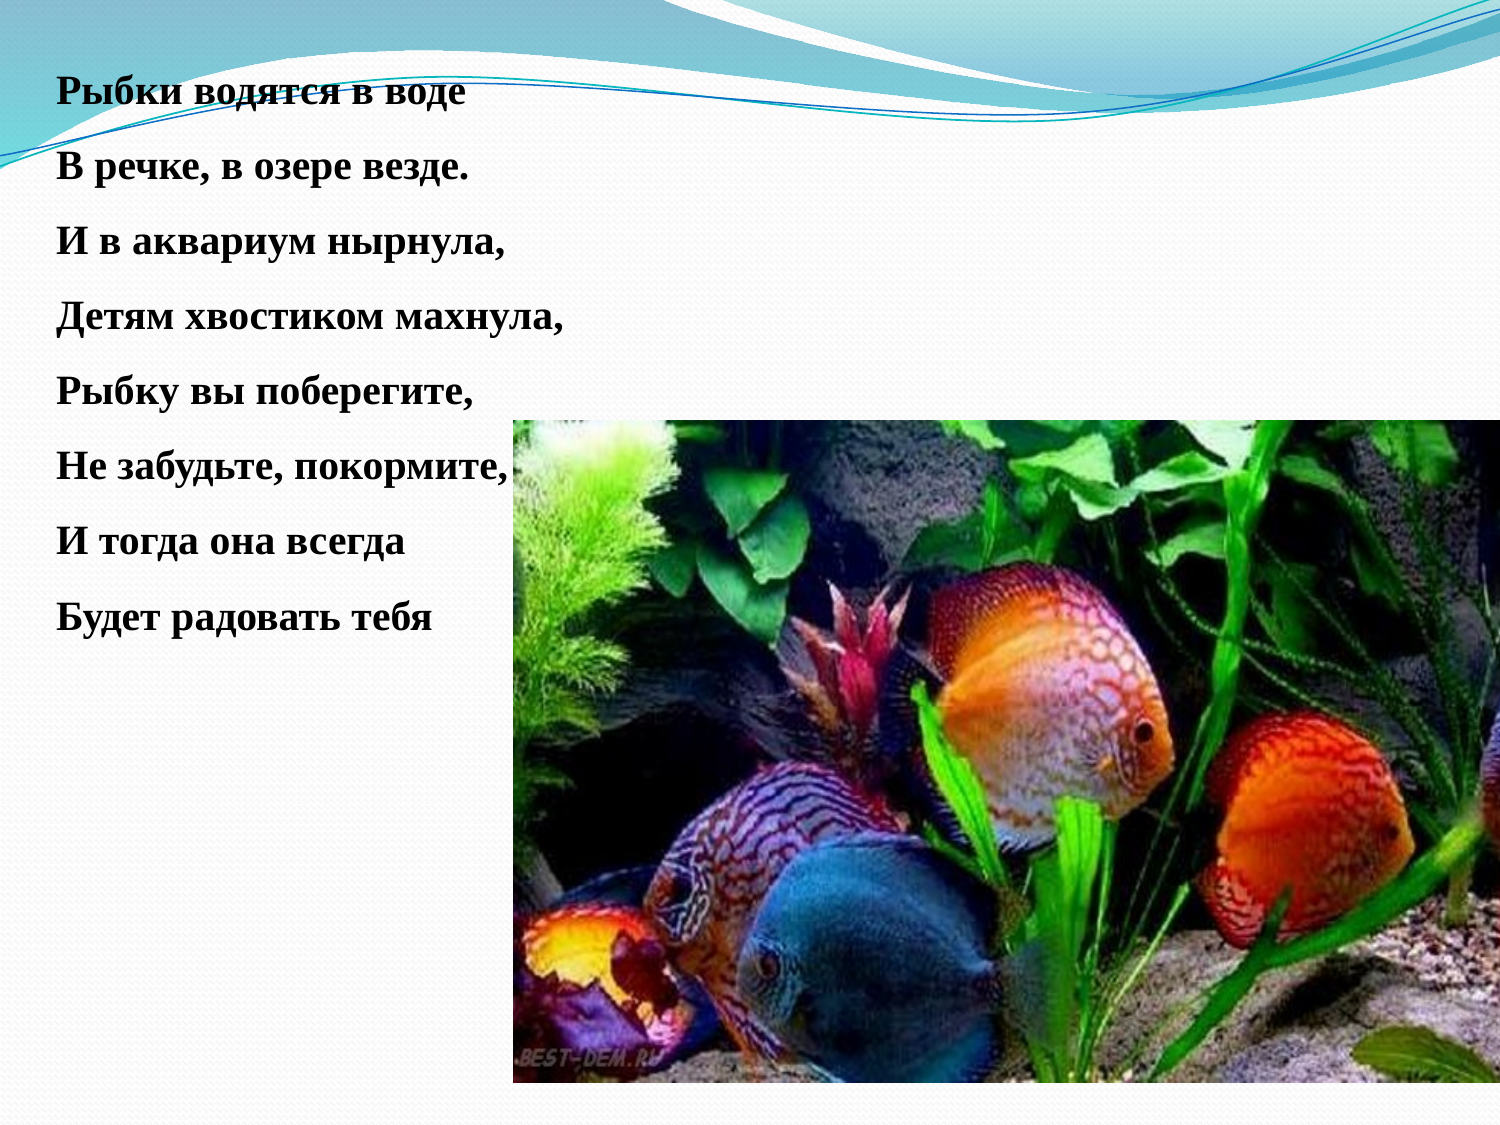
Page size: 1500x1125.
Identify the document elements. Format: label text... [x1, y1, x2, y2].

text_box Рыбки водятся в воде В речке, в озере везде. И в аквариум нырнула, Детям хвостиком махнула, Рыбку вы поберегите, Не забудьте, покормите, И тогда она всегда Будет радовать тебя [41, 30, 857, 691]
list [513, 420, 1500, 1083]
